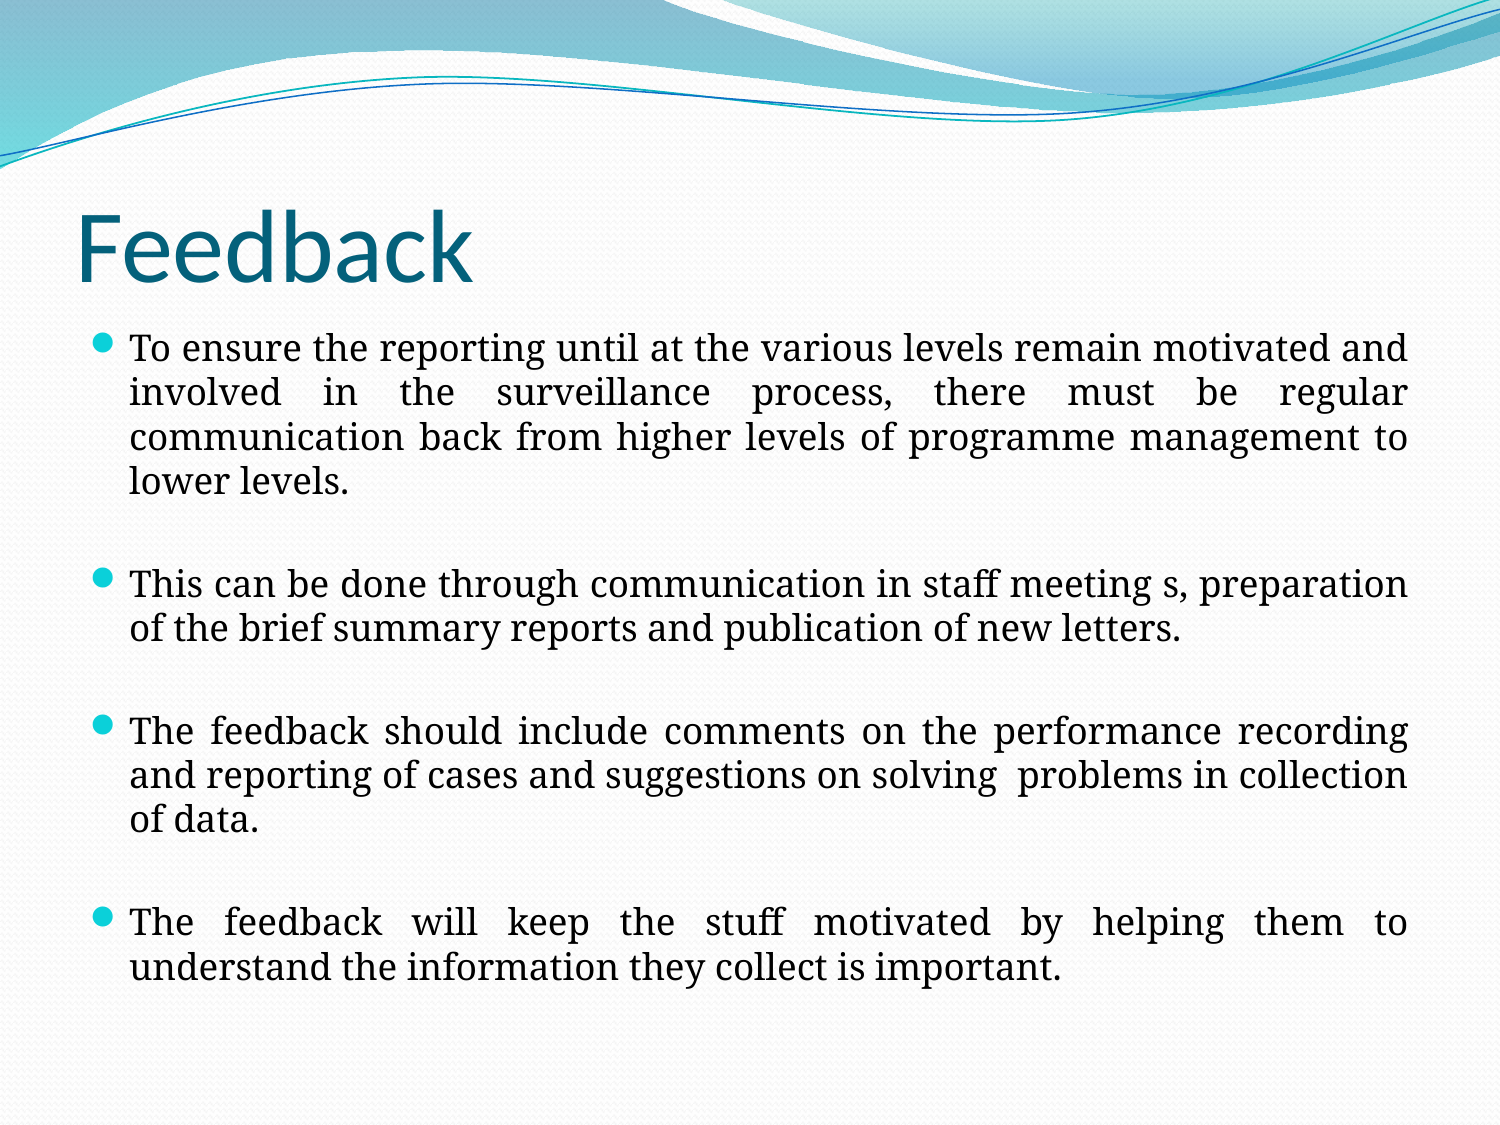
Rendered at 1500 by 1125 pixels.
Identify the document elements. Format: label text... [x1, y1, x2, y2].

title Feedback [75, 115, 1425, 303]
list To ensure the reporting until at the various levels remain motivated and involved in the surveillance process, there must be regular communication back from higher levels of programme management to lower levels. This can be done through communication in staff meeting s, preparation of the brief summary reports and publication of new letters. The feedback should include comments on the performance recording and reporting of cases and suggestions on solving problems in collection of data. The feedback will keep the stuff motivated by helping them to understand the information they collect is important. [75, 317, 1425, 1038]
